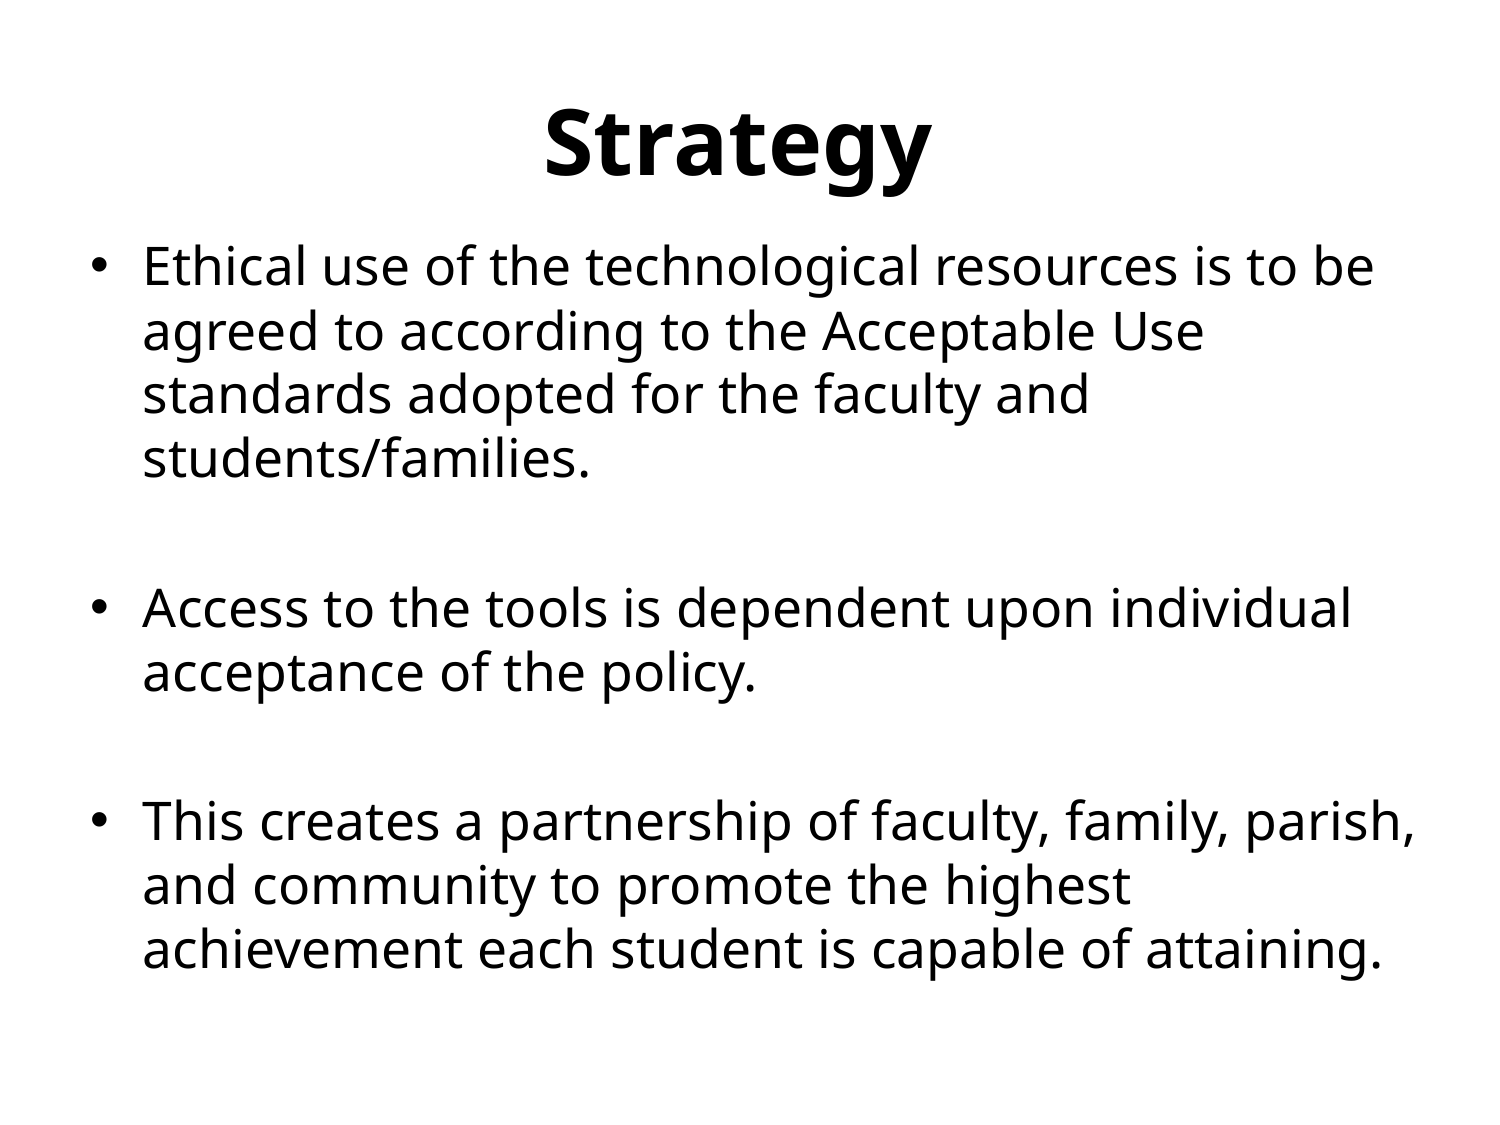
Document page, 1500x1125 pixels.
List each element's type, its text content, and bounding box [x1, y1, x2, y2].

title Strategy [75, 45, 1425, 224]
list Ethical use of the technological resources is to be agreed to according to the Acceptable Use standards adopted for the faculty and students/families. Access to the tools is dependent upon individual acceptance of the policy. This creates a partnership of faculty, family, parish, and community to promote the highest achievement each student is capable of attaining. [75, 224, 1450, 1005]
